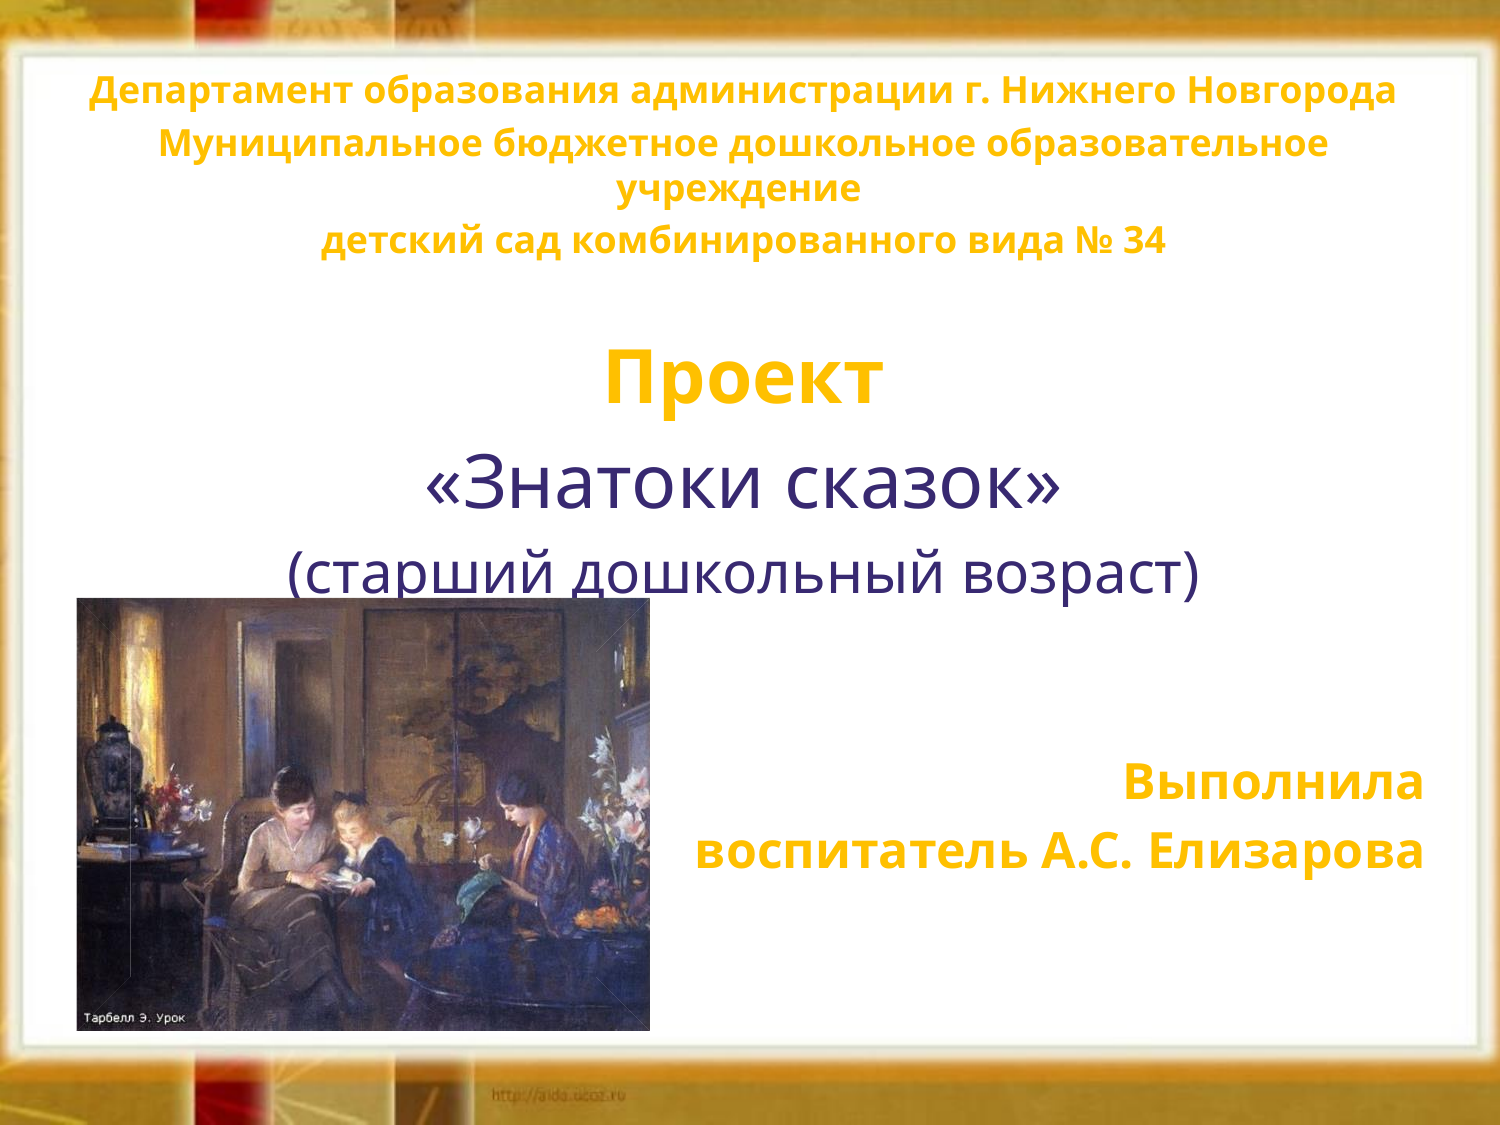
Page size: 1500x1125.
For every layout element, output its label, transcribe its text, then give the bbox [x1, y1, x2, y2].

subtitle Департамент образования администрации г. Нижнего Новгорода Муниципальное бюджетное дошкольное образовательное учреждение детский сад комбинированного вида № 34 Проект «Знатоки сказок» (старший дошкольный возраст) Выполнила воспитатель А.С. Елизарова [46, 58, 1441, 1063]
picture [0, 0, 1500, 1125]
